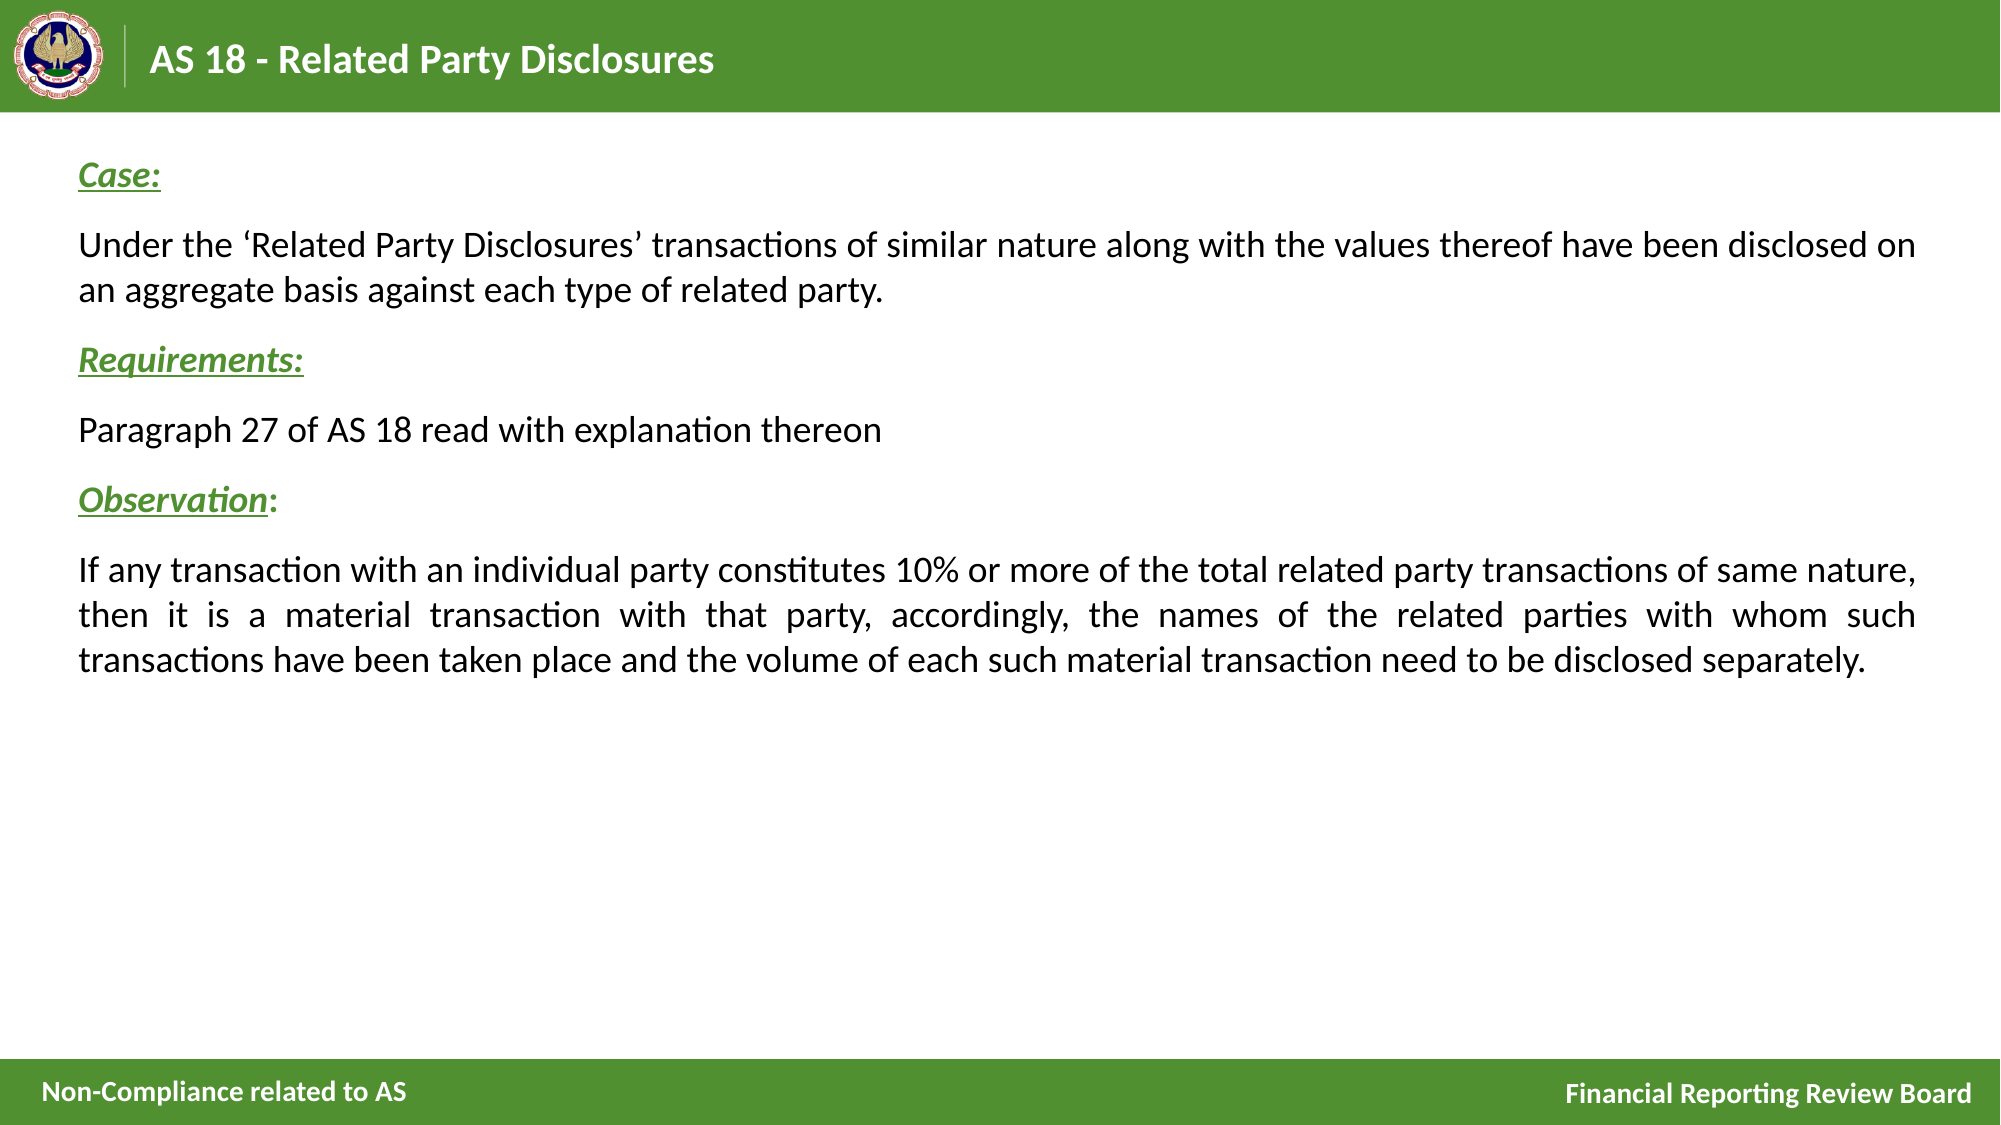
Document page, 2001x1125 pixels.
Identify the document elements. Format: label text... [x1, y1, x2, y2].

picture [12, 9, 104, 100]
list Case: Under the ‘Related Party Disclosures’ transactions of similar nature along with the values thereof have been disclosed on an aggregate basis against each type of related party. Requirements: Paragraph 27 of AS 18 read with explanation thereon Observation: If any transaction with an individual party constitutes 10% or more of the total related party transactions of same nature, then it is a material transaction with that party, accordingly, the names of the related parties with whom such transactions have been taken place and the volume of each such material transaction need to be disclosed separately. [63, 149, 1934, 1012]
text_box Non-Compliance related to AS [26, 1065, 942, 1125]
title AS 18 - Related Party Disclosures [138, 12, 1610, 100]
